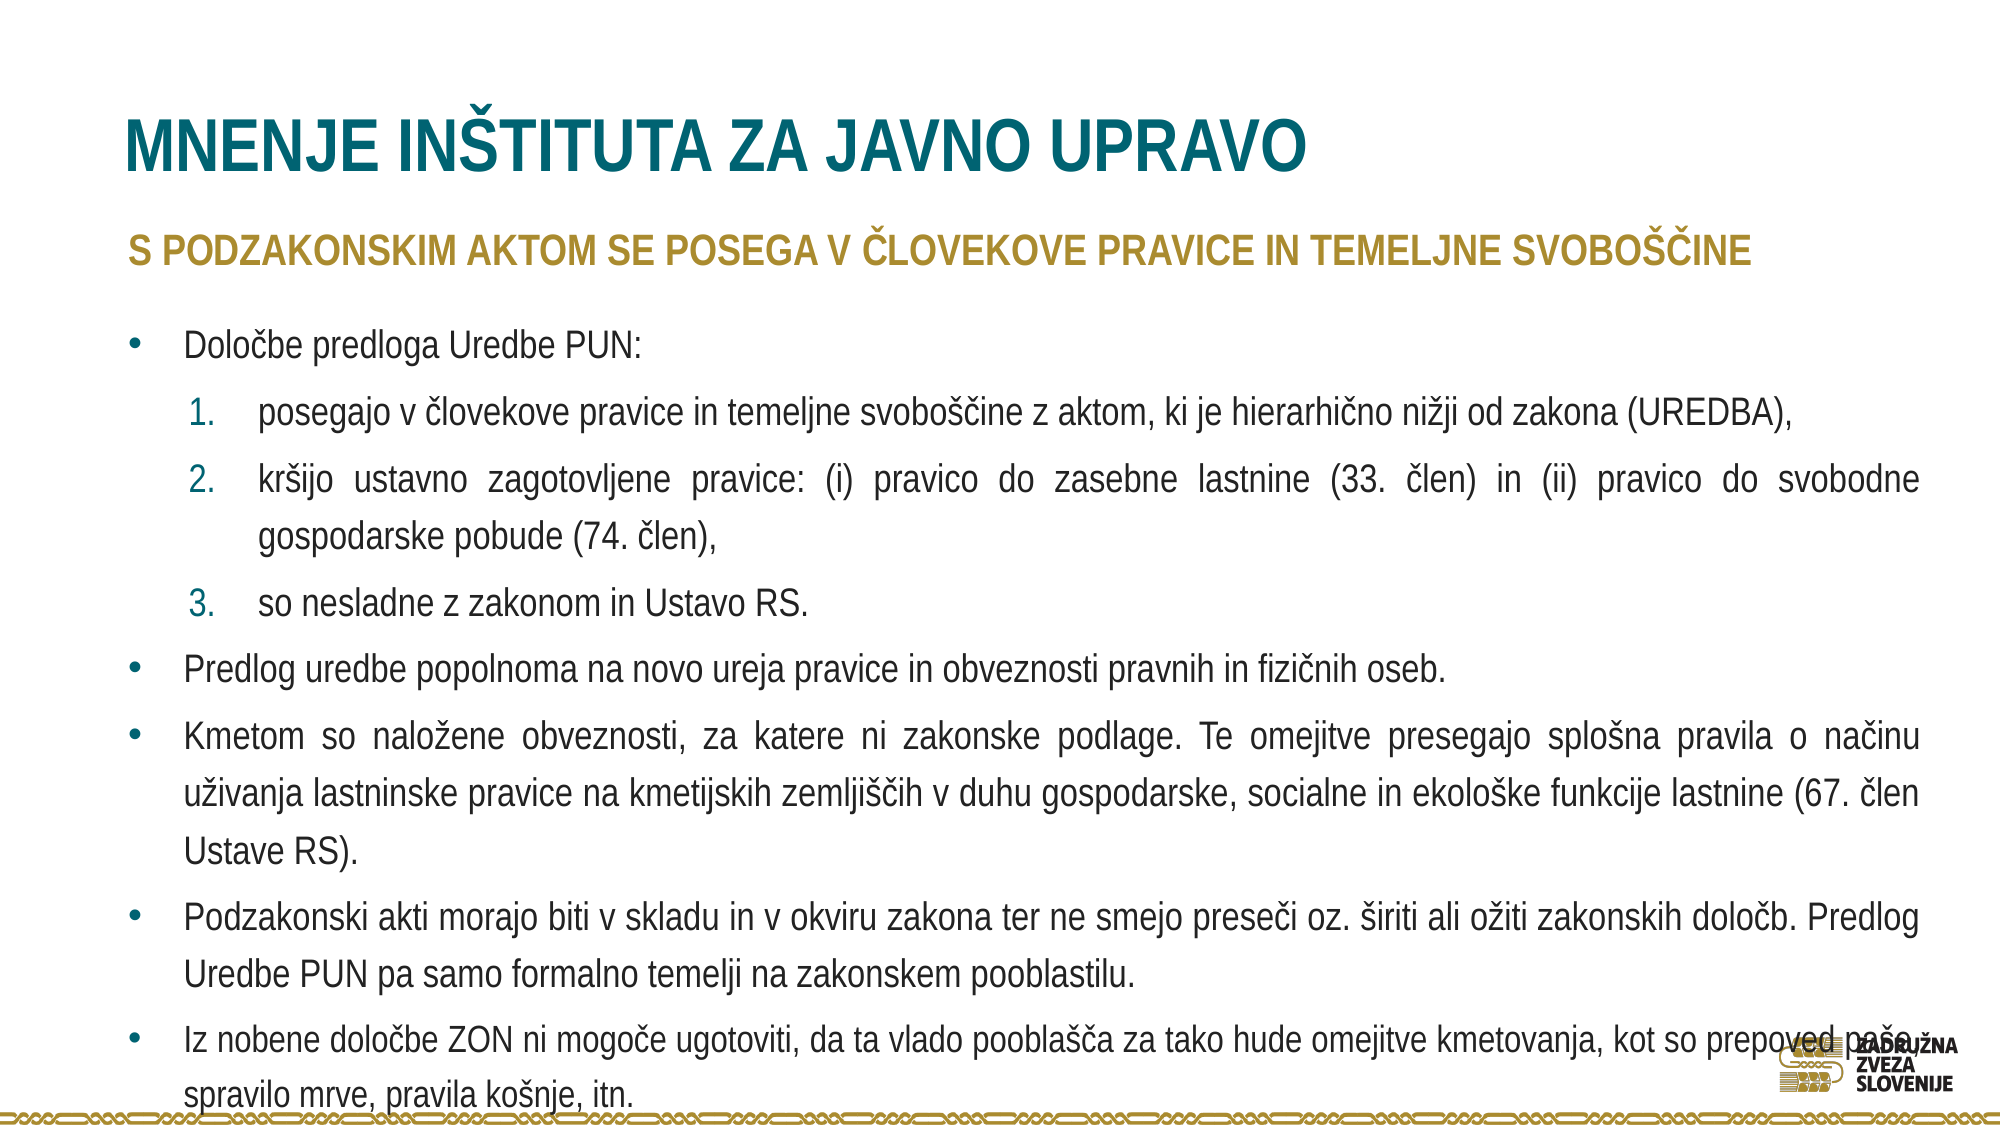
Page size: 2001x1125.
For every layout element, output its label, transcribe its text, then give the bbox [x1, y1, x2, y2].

picture [0, 1112, 113, 1125]
title MNENJE INŠTITUTA ZA JAVNO UPRAVO [109, 89, 1887, 242]
picture [1938, 1112, 2000, 1125]
subtitle S PODZAKONSKIM AKTOM SE POSEGA V ČLOVEKOVE PRAVICE IN TEMELJNE SVOBOŠČINE [113, 203, 1891, 283]
list Določbe predloga Uredbe PUN: posegajo v človekove pravice in temeljne svoboščine z aktom, ki je hierarhično nižji od zakona (UREDBA), kršijo ustavno zagotovljene pravice: (i) pravico do zasebne lastnine (33. člen) in (ii) pravico do svobodne gospodarske pobude (74. člen), so nesladne z zakonom in Ustavo RS. Predlog uredbe popolnoma na novo ureja pravice in obveznosti pravnih in fizičnih oseb. Kmetom so naložene obveznosti, za katere ni zakonske podlage. Te omejitve presegajo splošna pravila o načinu uživanja lastninske pravice na kmetijskih zemljiščih v duhu gospodarske, socialne in ekološke funkcije lastnine (67. člen Ustave RS). Podzakonski akti morajo biti v skladu in v okviru zakona ter ne smejo preseči oz. širiti ali ožiti zakonskih določb. Predlog Uredbe PUN pa samo formalno temelji na zakonskem pooblastilu. Iz nobene določbe ZON ni mogoče ugotoviti, da ta vlado pooblašča za tako hude omejitve kmetovanja, kot so prepoved paše, spravilo mrve, pravila košnje, itn. [113, 302, 1938, 1125]
picture [1938, 1032, 1958, 1092]
